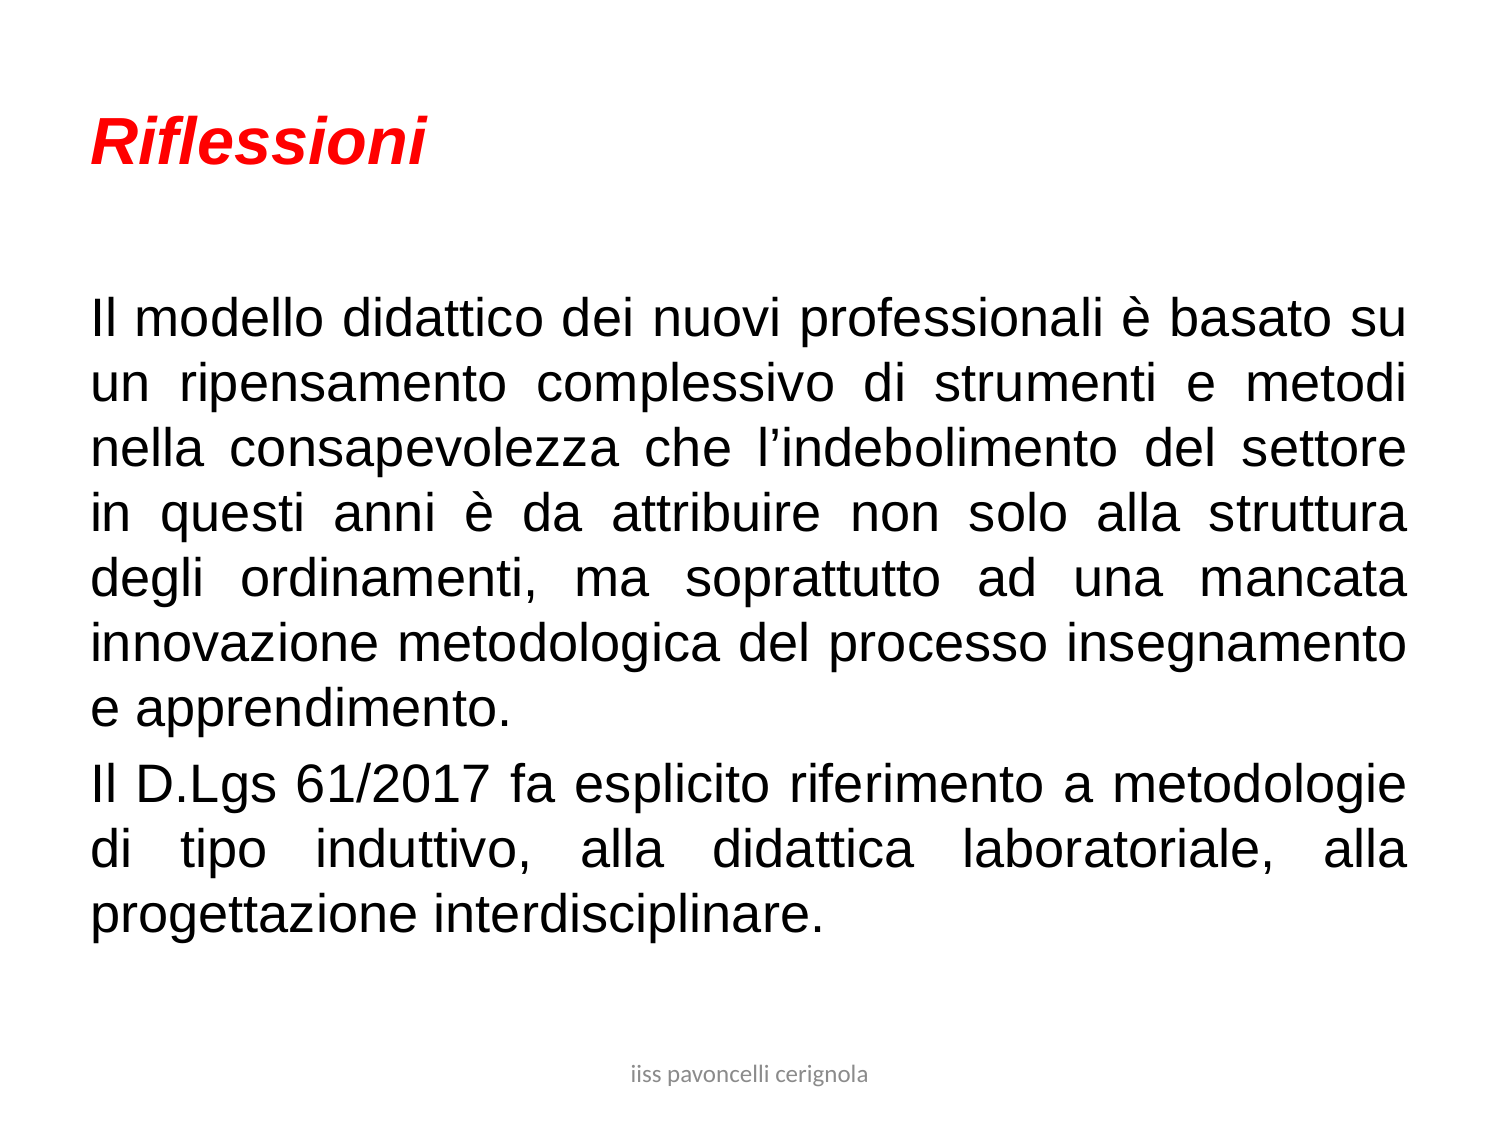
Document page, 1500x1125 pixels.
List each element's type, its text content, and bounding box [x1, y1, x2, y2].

footer iiss pavoncelli cerignola [512, 1042, 988, 1103]
list Riflessioni Il modello didattico dei nuovi professionali è basato su un ripensamento complessivo di strumenti e metodi nella consapevolezza che l’indebolimento del settore in questi anni è da attribuire non solo alla struttura degli ordinamenti, ma soprattutto ad una mancata innovazione metodologica del processo insegnamento e apprendimento. Il D.Lgs 61/2017 fa esplicito riferimento a metodologie di tipo induttivo, alla didattica laboratoriale, alla progettazione interdisciplinare. [75, 90, 1425, 1005]
